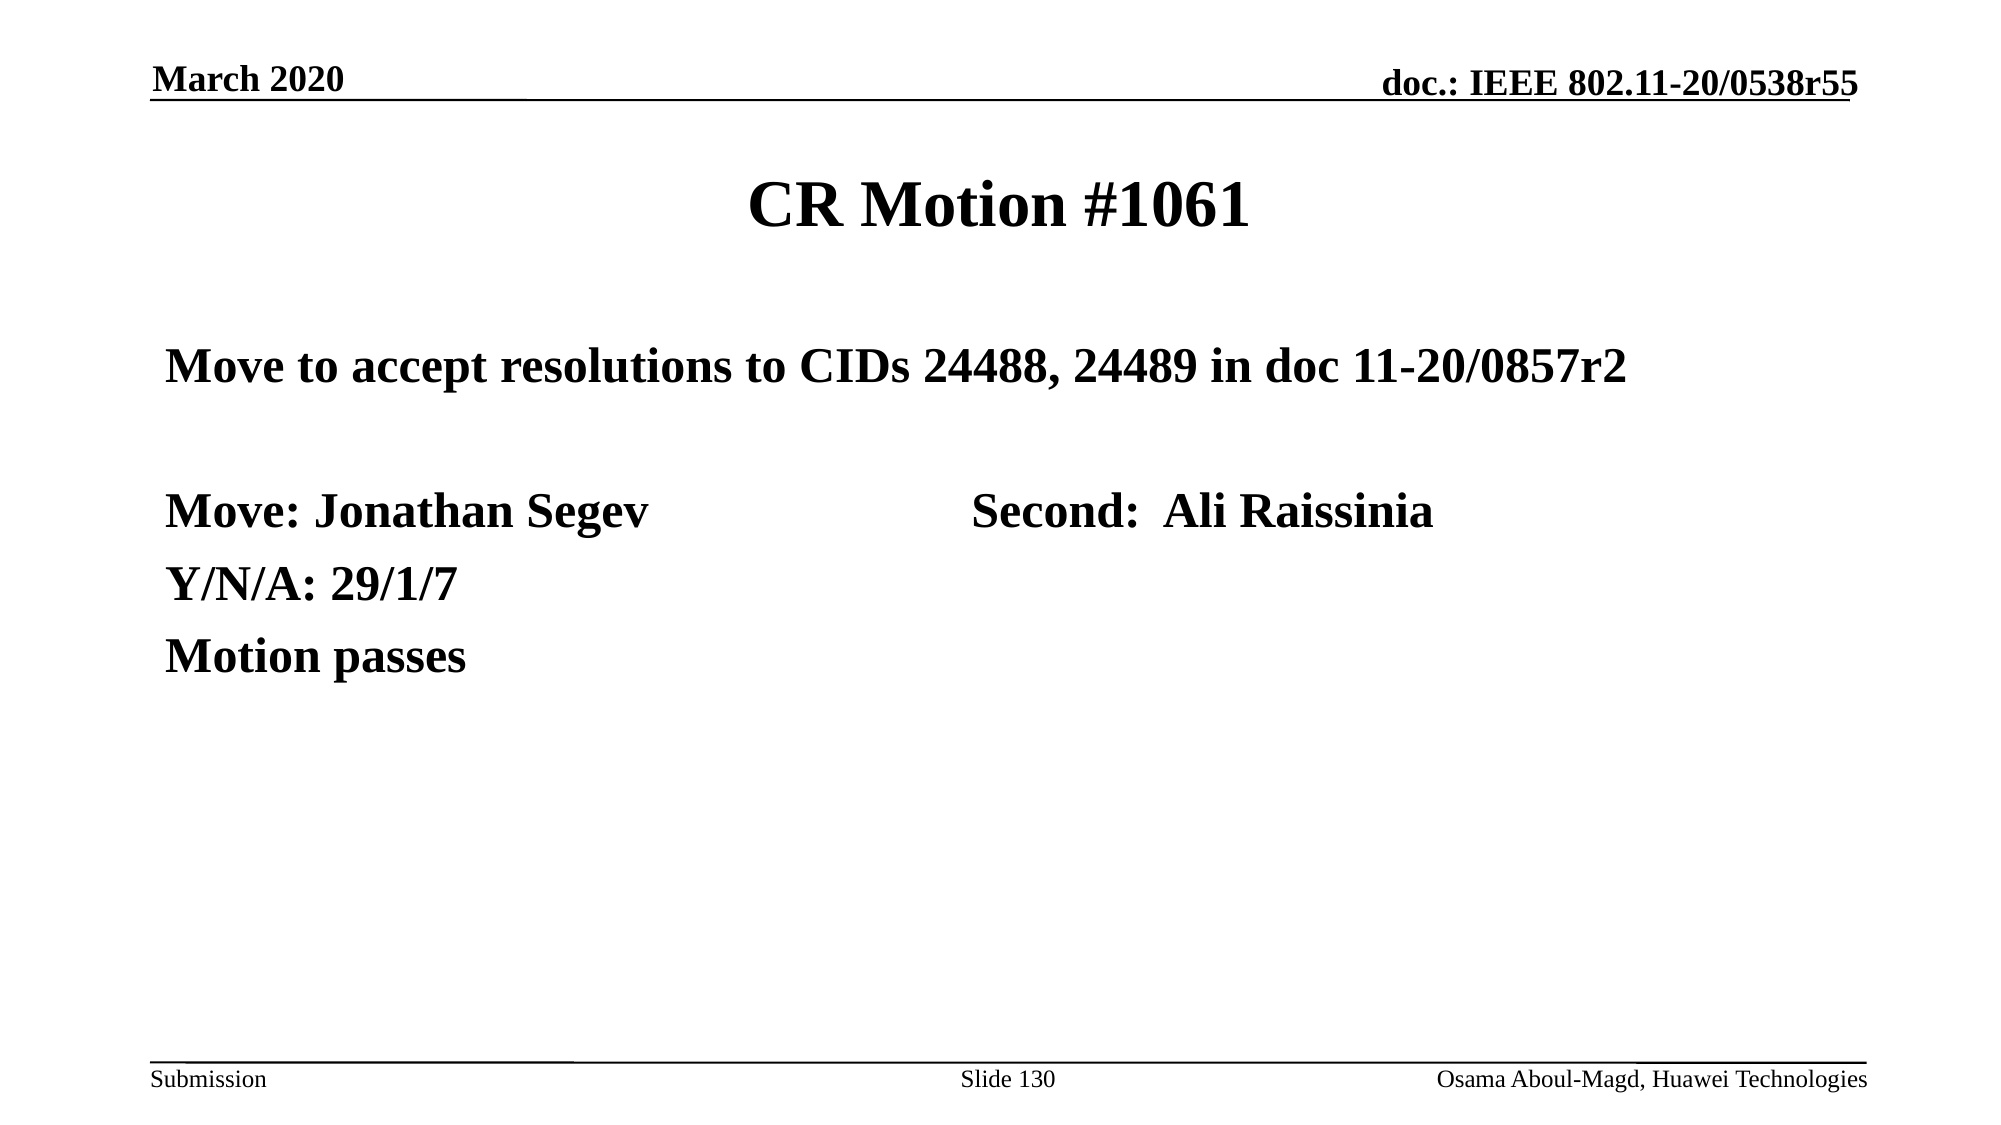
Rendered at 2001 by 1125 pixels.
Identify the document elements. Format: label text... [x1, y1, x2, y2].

title CR Motion #1061 [149, 112, 1850, 288]
slide_number Slide 130 [950, 1061, 1067, 1123]
list Move to accept resolutions to CIDs 24488, 24489 in doc 11-20/0857r2 Move: Jonathan Segev Second: Ali Raissinia Y/N/A: 29/1/7 Motion passes [149, 324, 1850, 1000]
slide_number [152, 54, 563, 100]
footer Osama Aboul-Magd, Huawei Technologies [1171, 1061, 1869, 1093]
